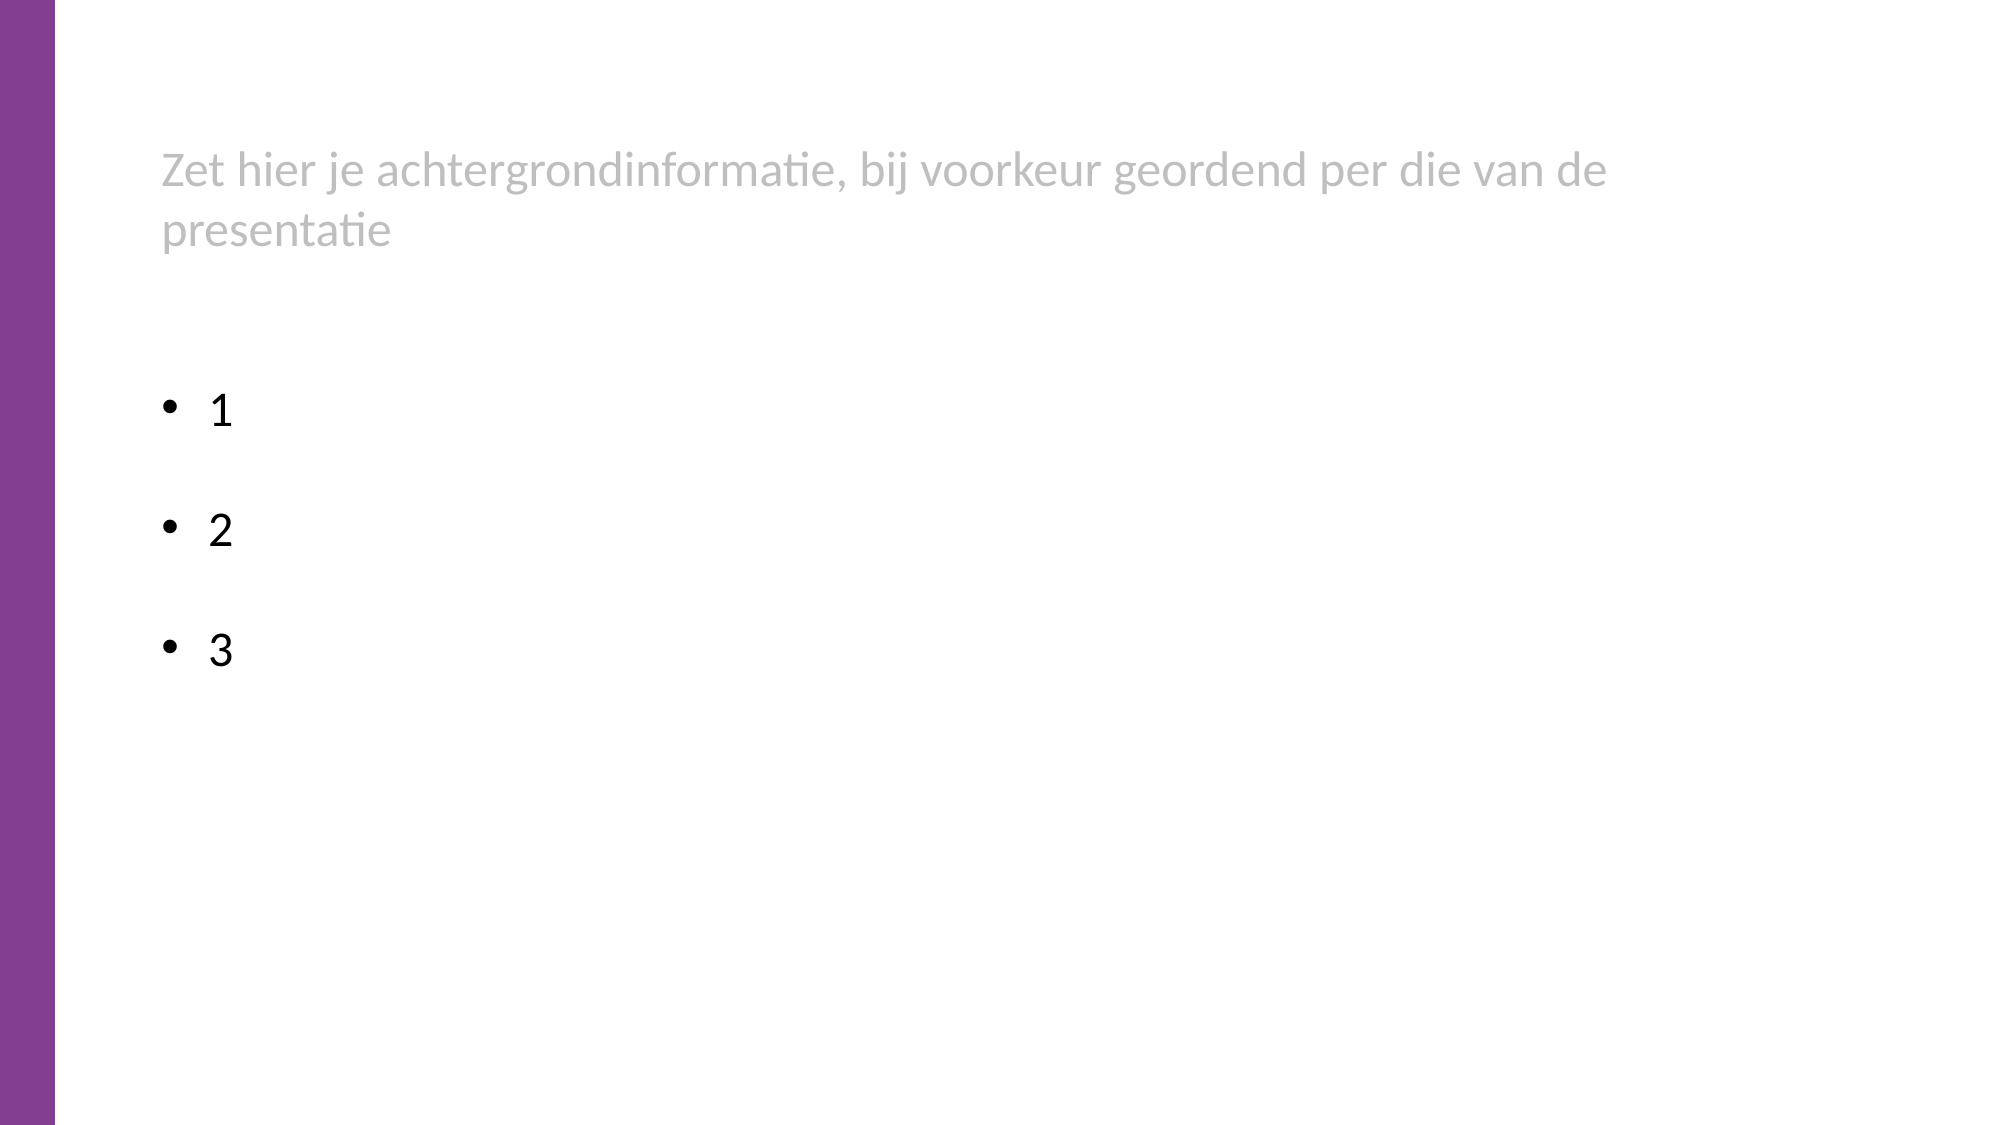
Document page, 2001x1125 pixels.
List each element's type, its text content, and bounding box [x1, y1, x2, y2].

text_box Zet hier je achtergrondinformatie, bij voorkeur geordend per die van de presentatie 1 2 3 [146, 68, 1803, 1061]
text_box [0, 0, 55, 1125]
